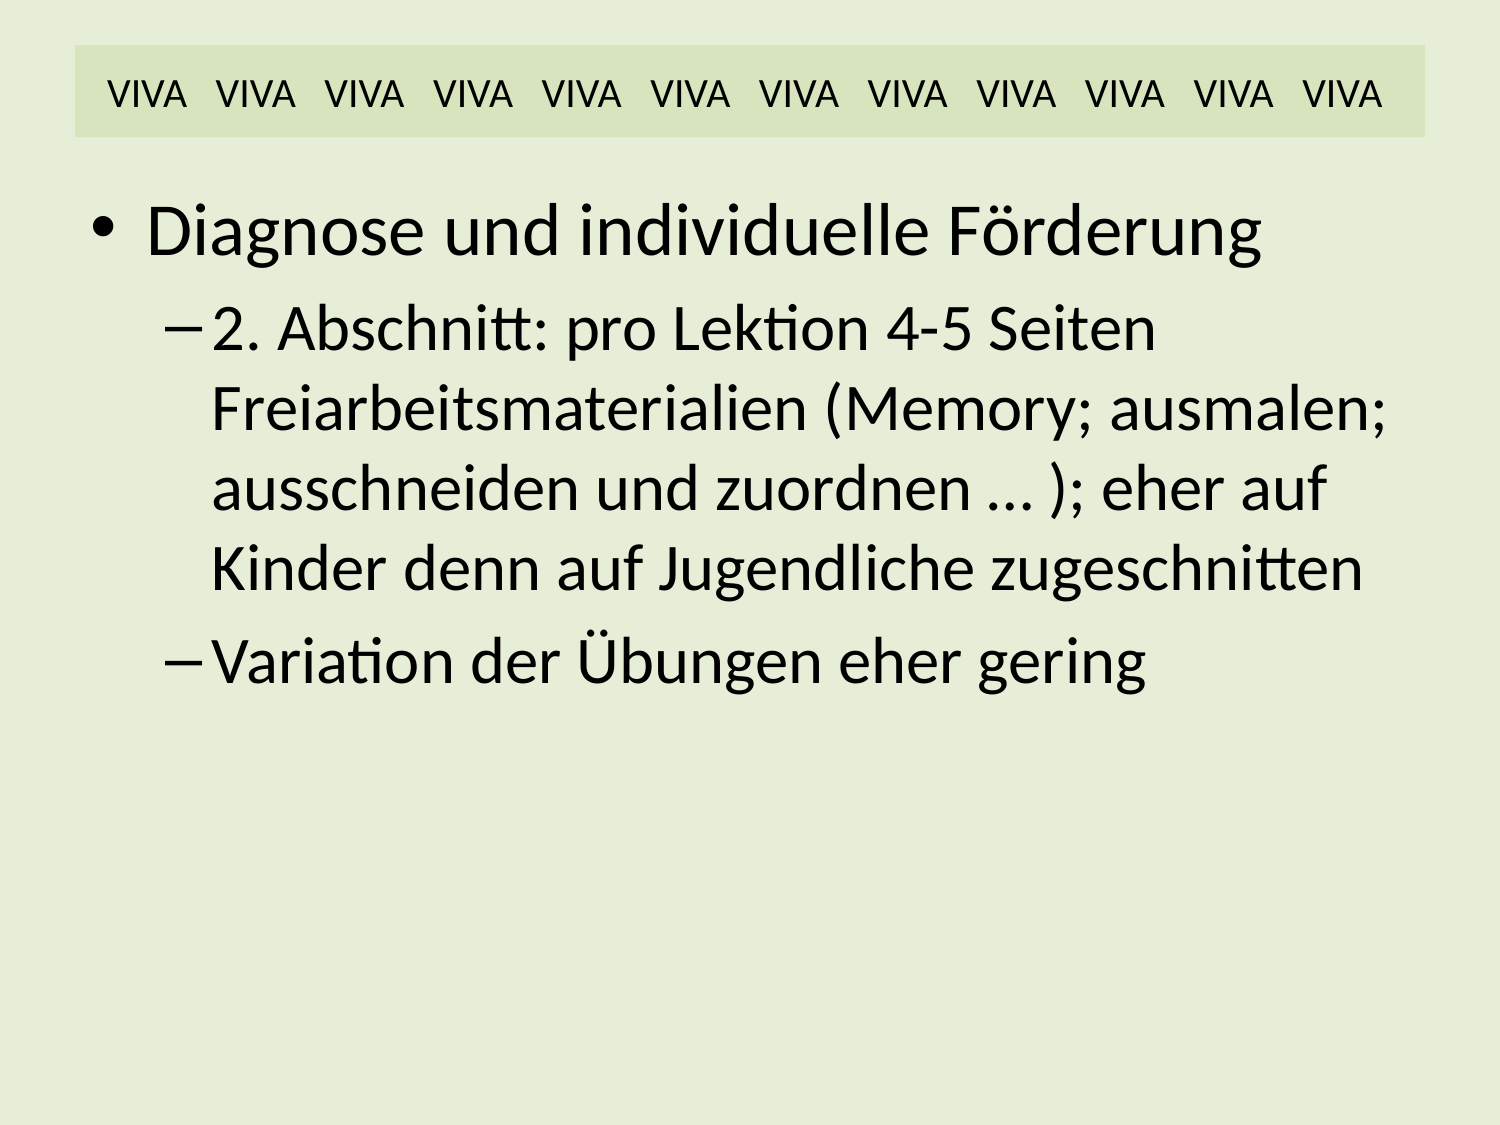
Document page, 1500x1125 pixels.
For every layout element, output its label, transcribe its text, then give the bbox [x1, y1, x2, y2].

title VIVA VIVA VIVA VIVA VIVA VIVA VIVA VIVA VIVA VIVA VIVA VIVA [74, 44, 1426, 138]
list Diagnose und individuelle Förderung 2. Abschnitt: pro Lektion 4-5 Seiten Freiarbeitsmaterialien (Memory; ausmalen; ausschneiden und zuordnen … ); eher auf Kinder denn auf Jugendliche zugeschnitten Variation der Übungen eher gering [74, 172, 1426, 1006]
